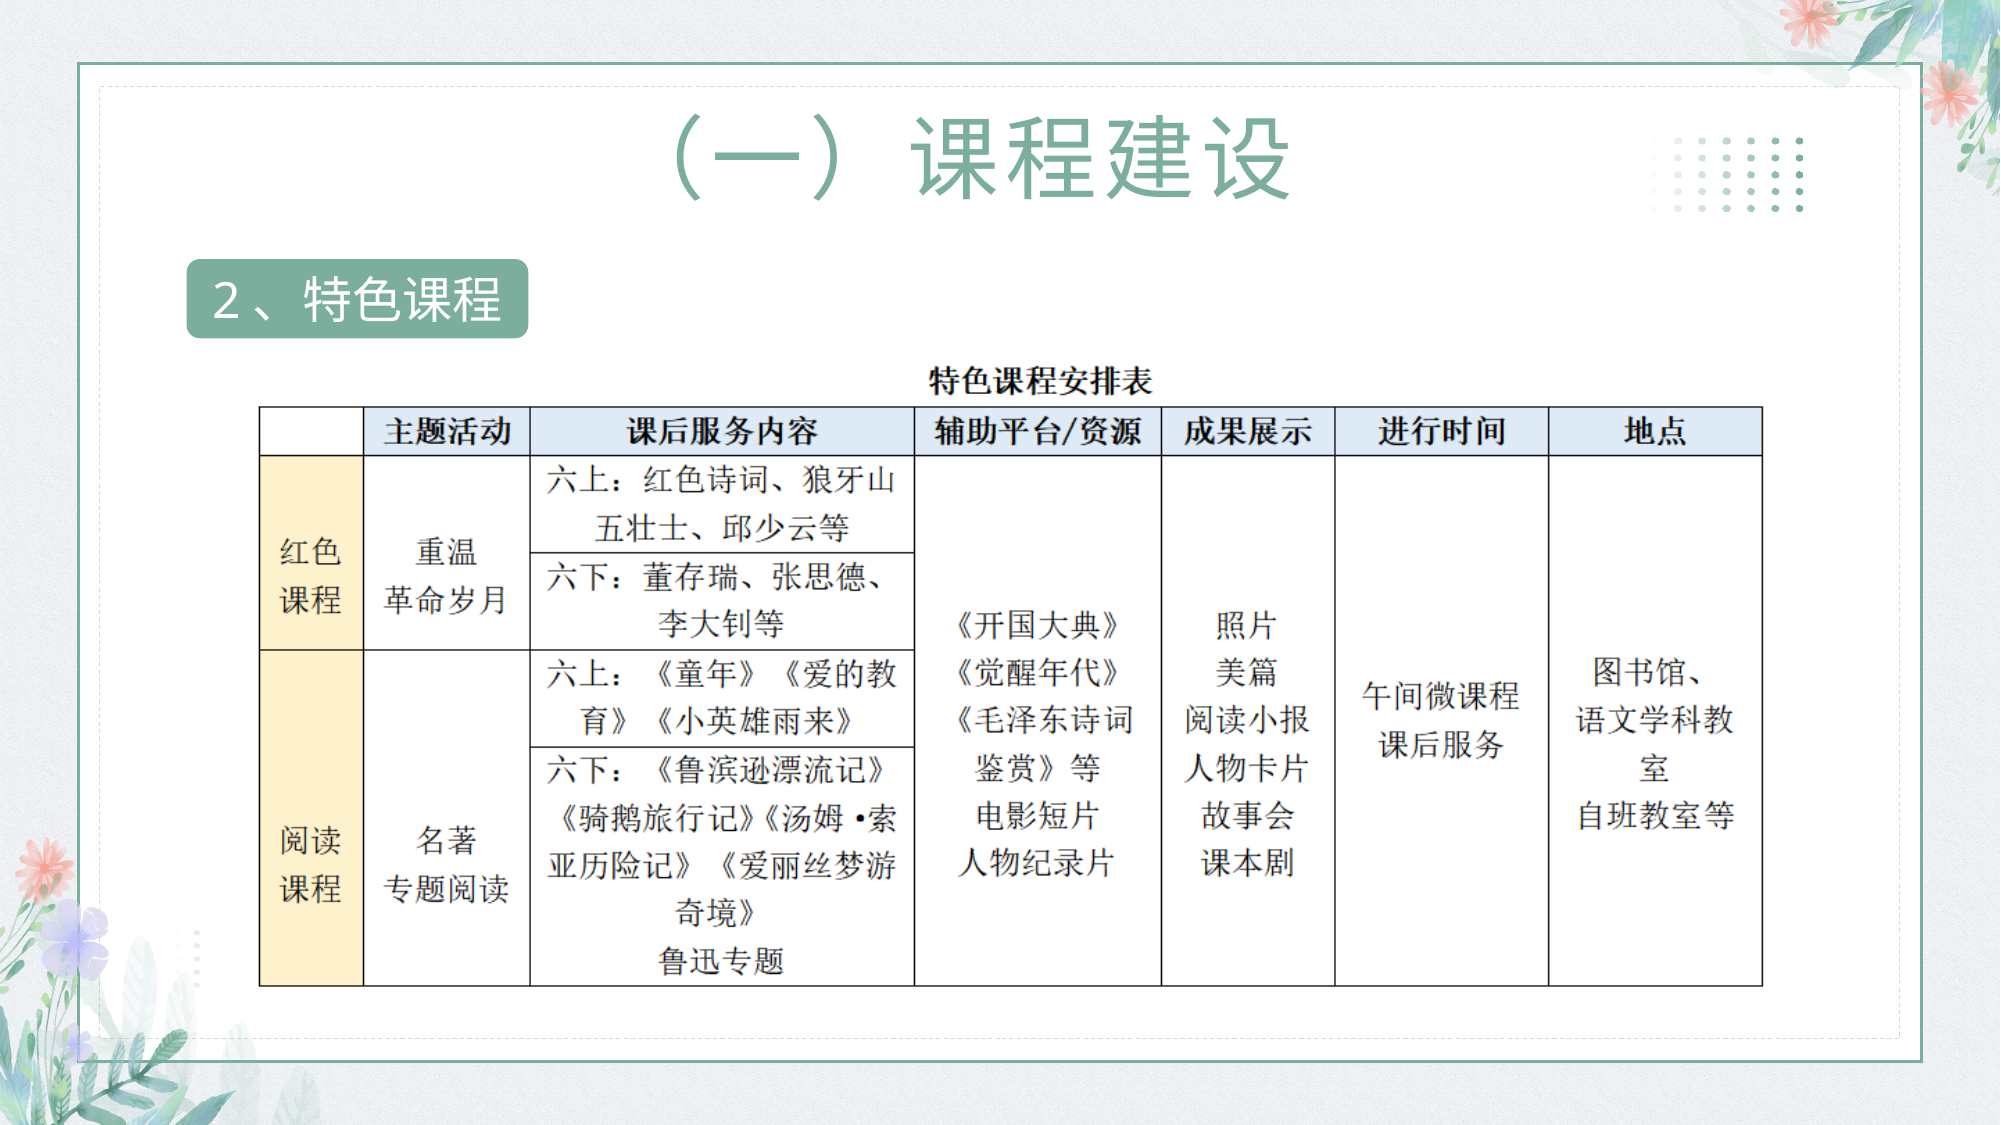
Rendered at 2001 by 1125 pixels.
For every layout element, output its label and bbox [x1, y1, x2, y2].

picture [0, 0, 2000, 1125]
text_box [78, 63, 1922, 1062]
